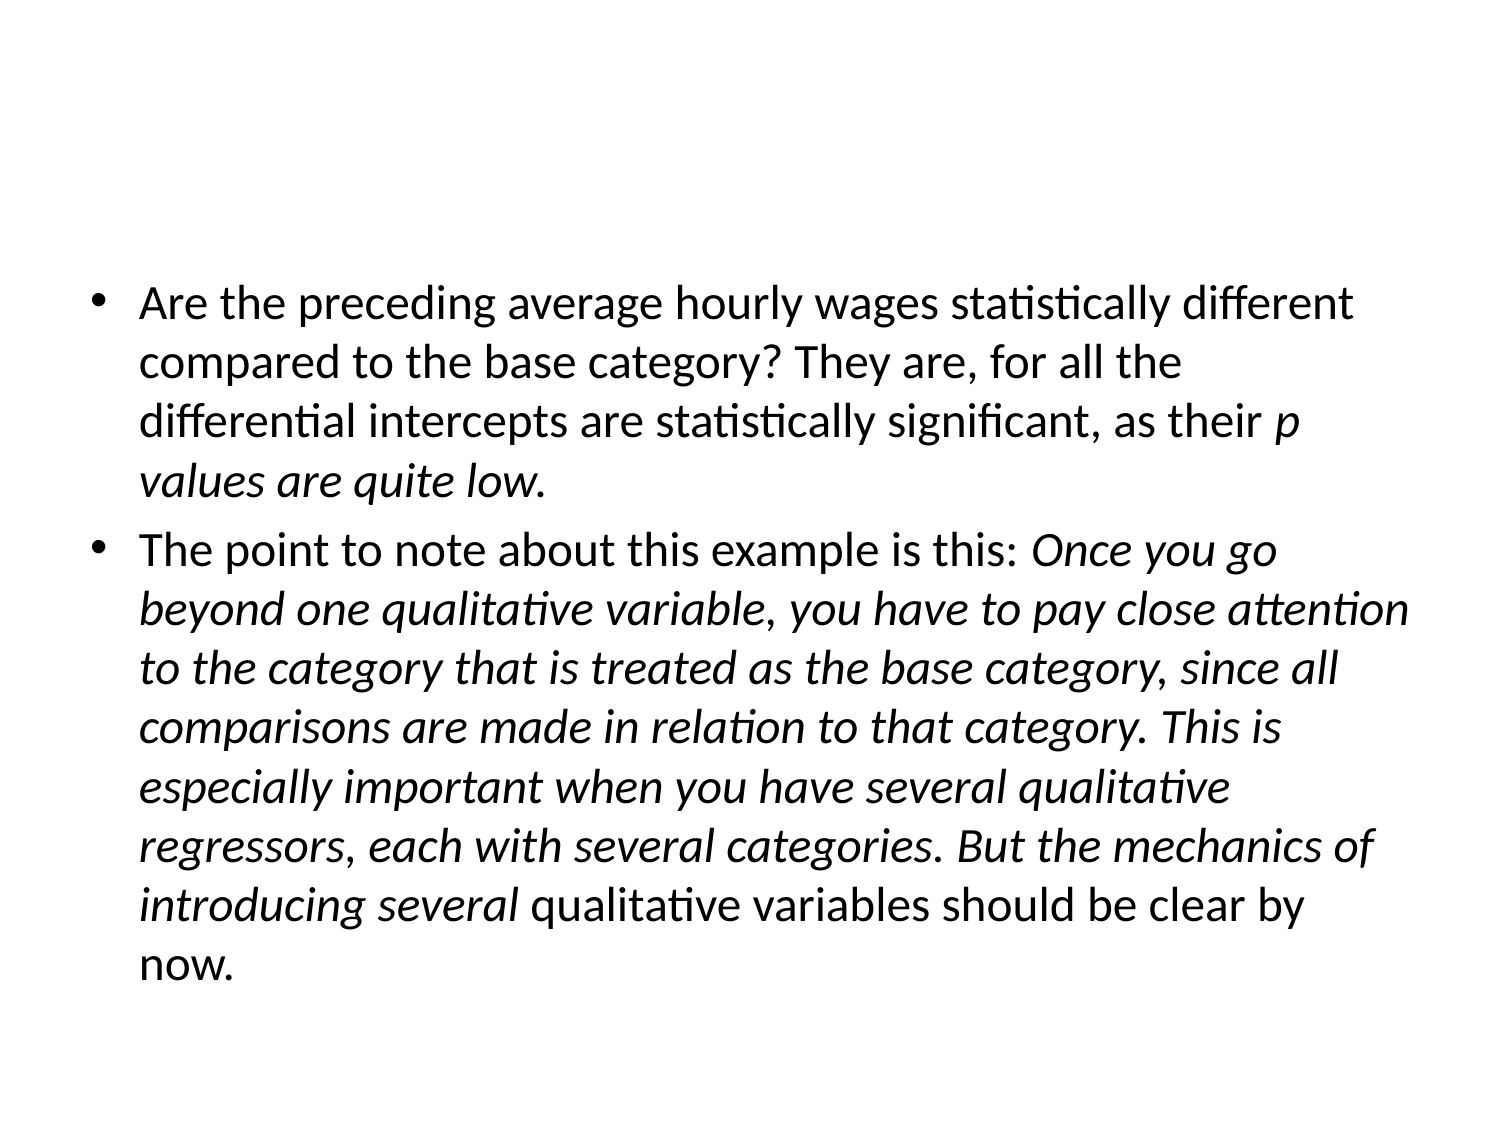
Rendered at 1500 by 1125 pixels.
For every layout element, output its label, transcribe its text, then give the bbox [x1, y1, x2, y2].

list Are the preceding average hourly wages statistically different compared to the base category? They are, for all the differential intercepts are statistically significant, as their p values are quite low. The point to note about this example is this: Once you go beyond one qualitative variable, you have to pay close attention to the category that is treated as the base category, since all comparisons are made in relation to that category. This is especially important when you have several qualitative regressors, each with several categories. But the mechanics of introducing several qualitative variables should be clear by now. [75, 262, 1425, 1005]
